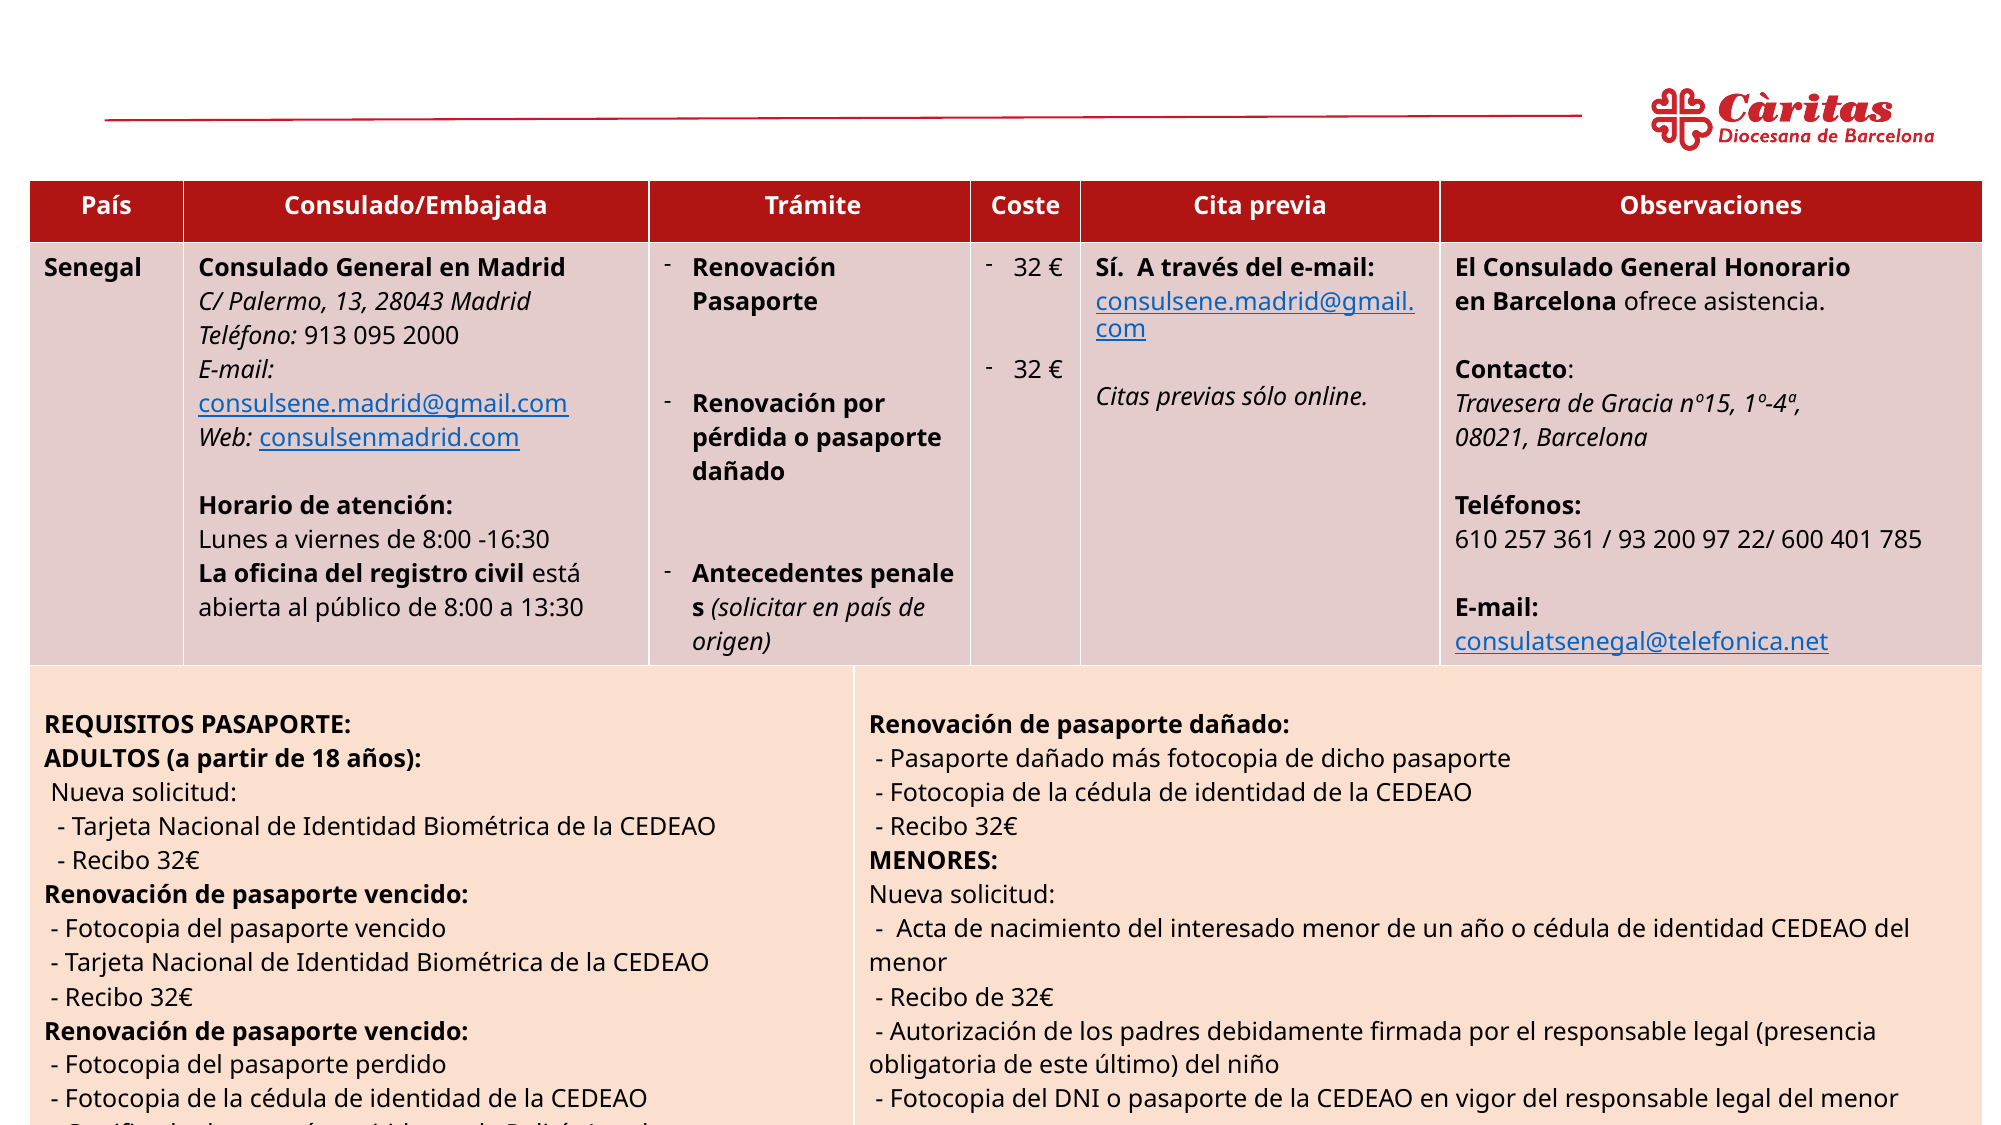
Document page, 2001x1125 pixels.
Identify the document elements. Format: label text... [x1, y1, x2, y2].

table_cell El Consulado General Honorario en Barcelona ofrece asistencia. Contacto: Travesera de Gracia nº15, 1º-4ª, 08021, Barcelona Teléfonos: 610 257 361 / 93 200 97 22/ 600 401 785 E-mail: consulatsenegal@telefonica.net [1441, 243, 1982, 665]
table_header Observaciones [1441, 181, 1982, 242]
table_header Coste [971, 181, 1080, 242]
table_cell Consulado General en Madrid C/ Palermo, 13, 28043 Madrid Teléfono: 913 095 2000 E-mail: consulsene.madrid@gmail.com Web: consulsenmadrid.com Horario de atención: Lunes a viernes de 8:00 -16:30 La oficina del registro civil está abierta al público de 8:00 a 13:30 [184, 243, 648, 665]
table_cell Sí. A través del e-mail: consulsene.madrid@gmail.com Citas previas sólo online. [1081, 243, 1439, 665]
table_cell Senegal [30, 243, 183, 665]
table_cell Renovación de pasaporte dañado: - Pasaporte dañado más fotocopia de dicho pasaporte - Fotocopia de la cédula de identidad de la CEDEAO - Recibo 32€ MENORES: Nueva solicitud: - Acta de nacimiento del interesado menor de un año o cédula de identidad CEDEAO del menor - Recibo de 32€ - Autorización de los padres debidamente firmada por el responsable legal (presencia obligatoria de este último) del niño - Fotocopia del DNI o pasaporte de la CEDEAO en vigor del responsable legal del menor [855, 666, 1982, 1125]
table_header Cita previa [1081, 181, 1439, 242]
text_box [104, 115, 1582, 121]
picture [1631, 0, 1955, 240]
table_cell 32 € 32 € [971, 243, 1080, 665]
table_cell Renovación Pasaporte Renovación por pérdida o pasaporte dañado Antecedentes penales (solicitar en país de origen) [650, 243, 970, 665]
table_header Consulado/Embajada [184, 181, 648, 242]
table_cell REQUISITOS PASAPORTE: ADULTOS (a partir de 18 años): Nueva solicitud: - Tarjeta Nacional de Identidad Biométrica de la CEDEAO - Recibo 32€ Renovación de pasaporte vencido: - Fotocopia del pasaporte vencido - Tarjeta Nacional de Identidad Biométrica de la CEDEAO - Recibo 32€ Renovación de pasaporte vencido: - Fotocopia del pasaporte perdido - Fotocopia de la cédula de identidad de la CEDEAO - Certificado de extravío emitido por la Policía Local - Recibo 32€ [30, 666, 853, 1125]
table_header País [30, 181, 183, 242]
table_header Trámite [650, 181, 970, 242]
